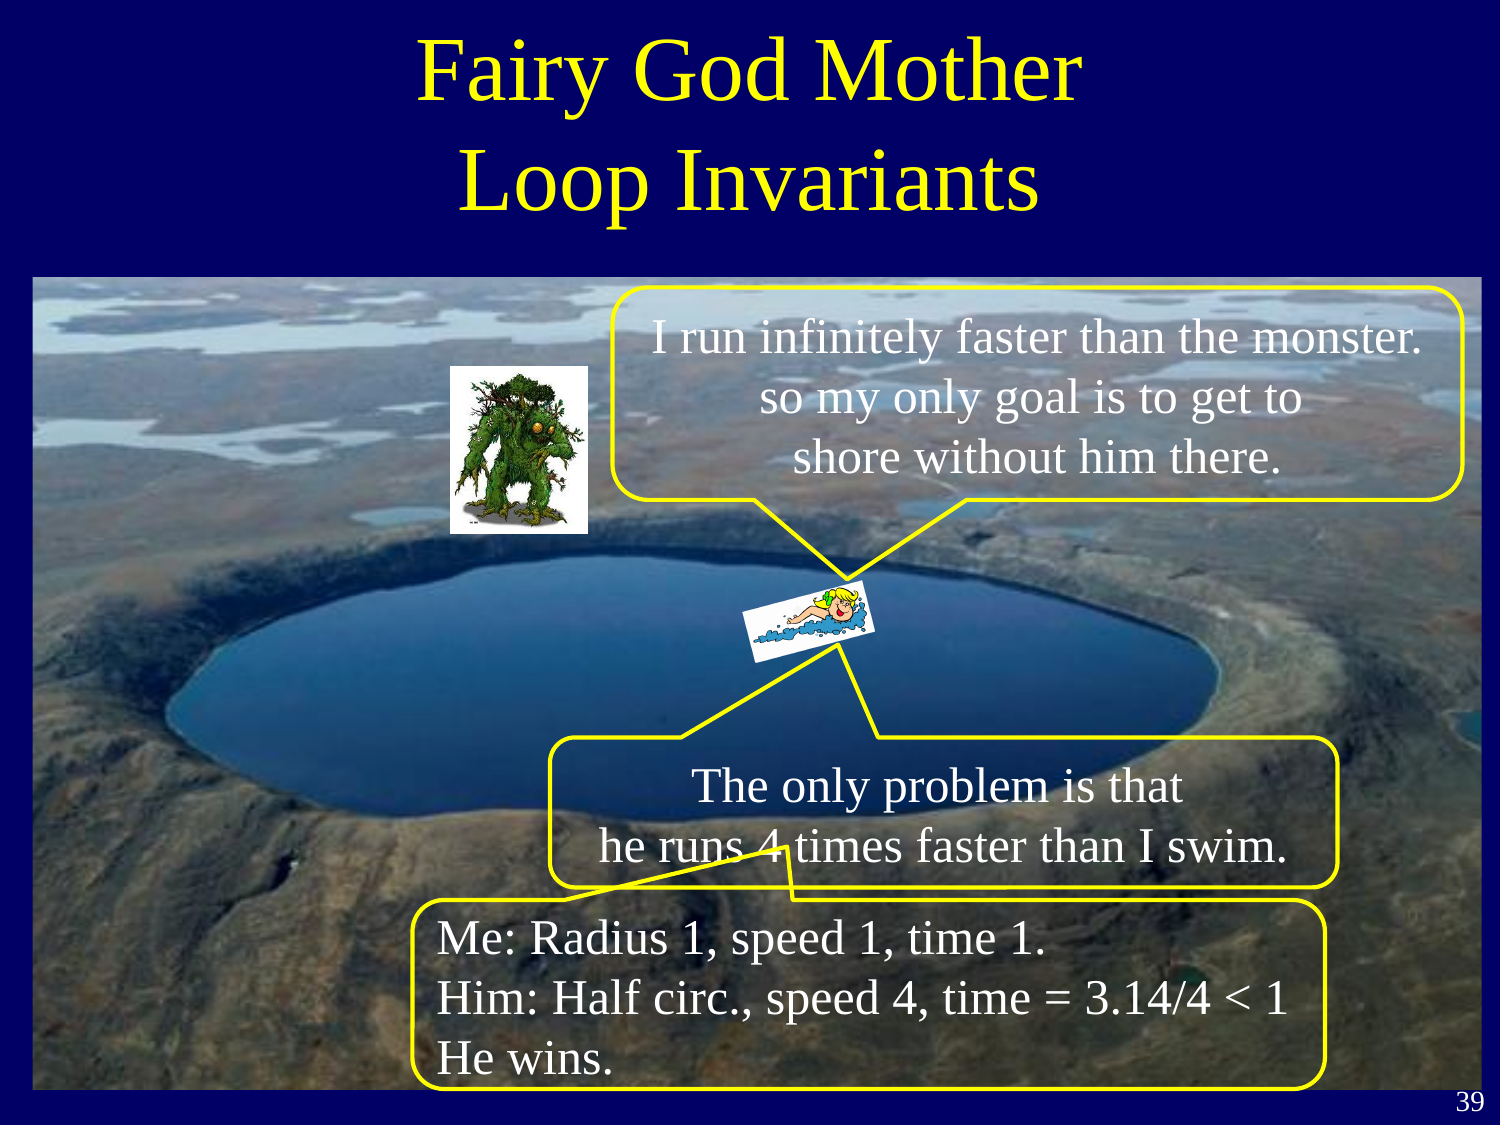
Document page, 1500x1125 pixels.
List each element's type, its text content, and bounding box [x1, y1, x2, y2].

picture [32, 276, 1482, 1090]
title Fairy God Mother Loop Invariants [112, 24, 1388, 213]
